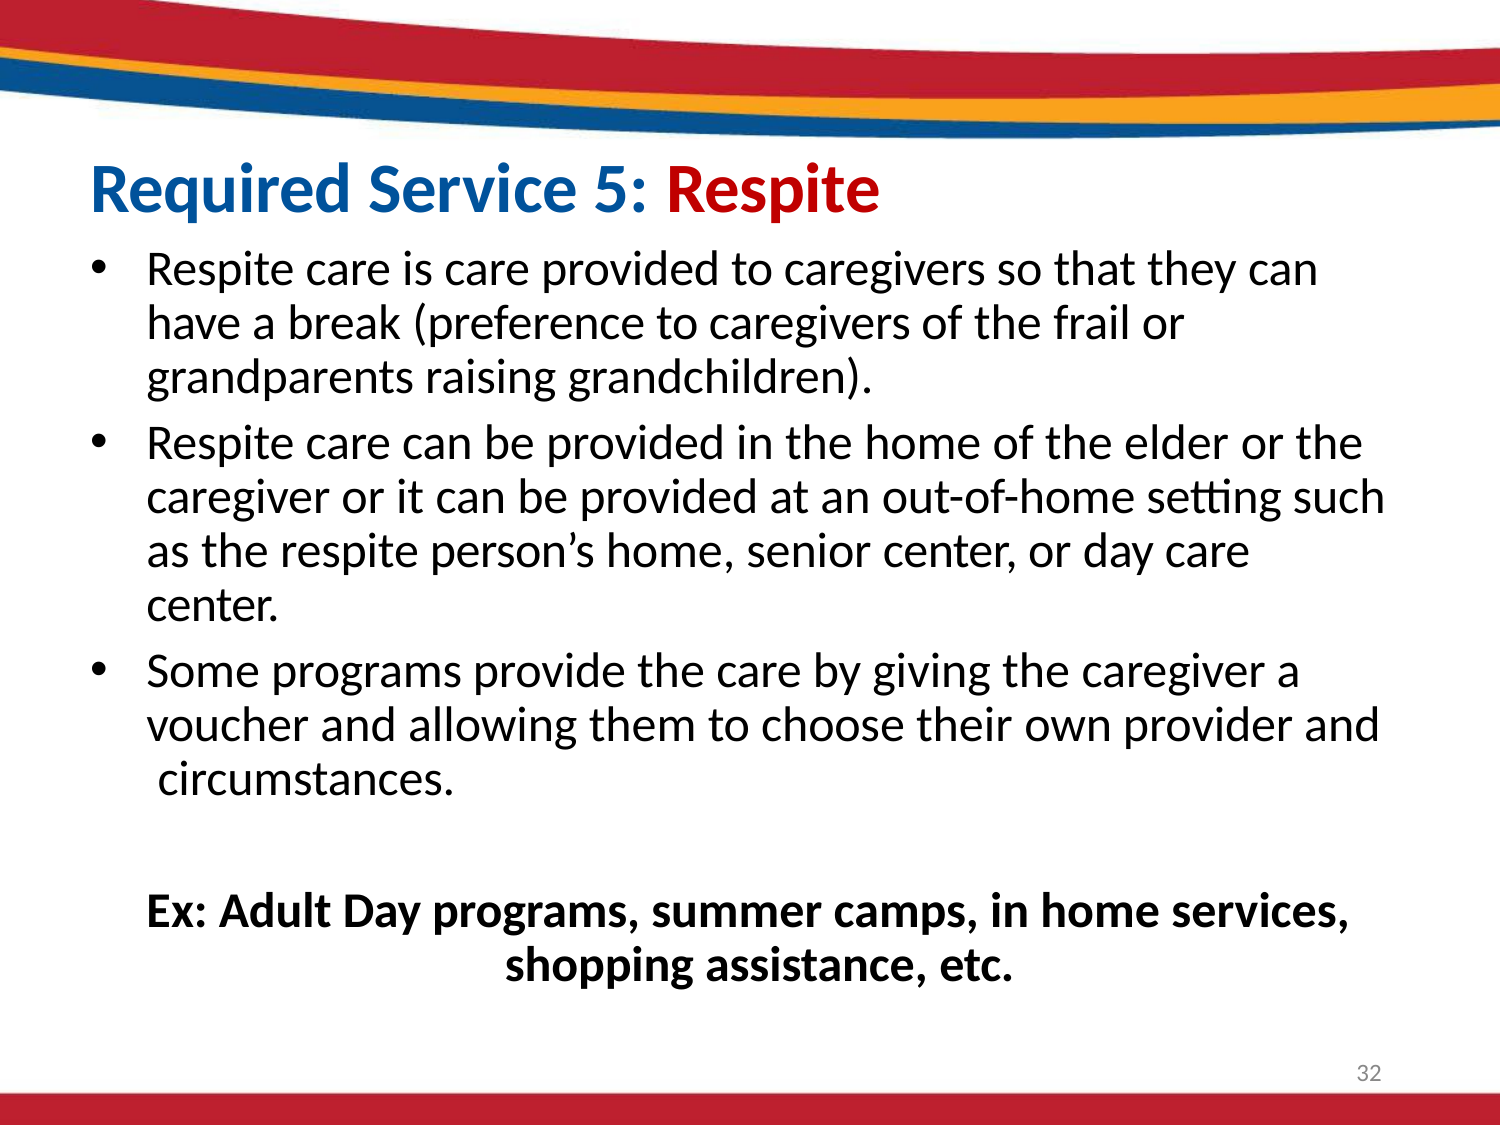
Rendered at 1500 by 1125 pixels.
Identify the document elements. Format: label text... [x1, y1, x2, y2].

text_box Respite care is care provided to caregivers so that they can have a break (preference to caregivers of the frail or grandparents raising grandchildren). Respite care can be provided in the home of the elder or the caregiver or it can be provided at an out-of-home setting such as the respite person’s home, senior center, or day care center. Some programs provide the care by giving the caregiver a voucher and allowing them to choose their own provider and circumstances. Ex: Adult Day programs, summer camps, in home services, shopping assistance, etc. [87, 234, 1403, 992]
picture [0, 0, 1500, 1125]
title Required Service 5: Respite [87, 139, 891, 234]
slide_number 32 [1350, 1060, 1389, 1125]
